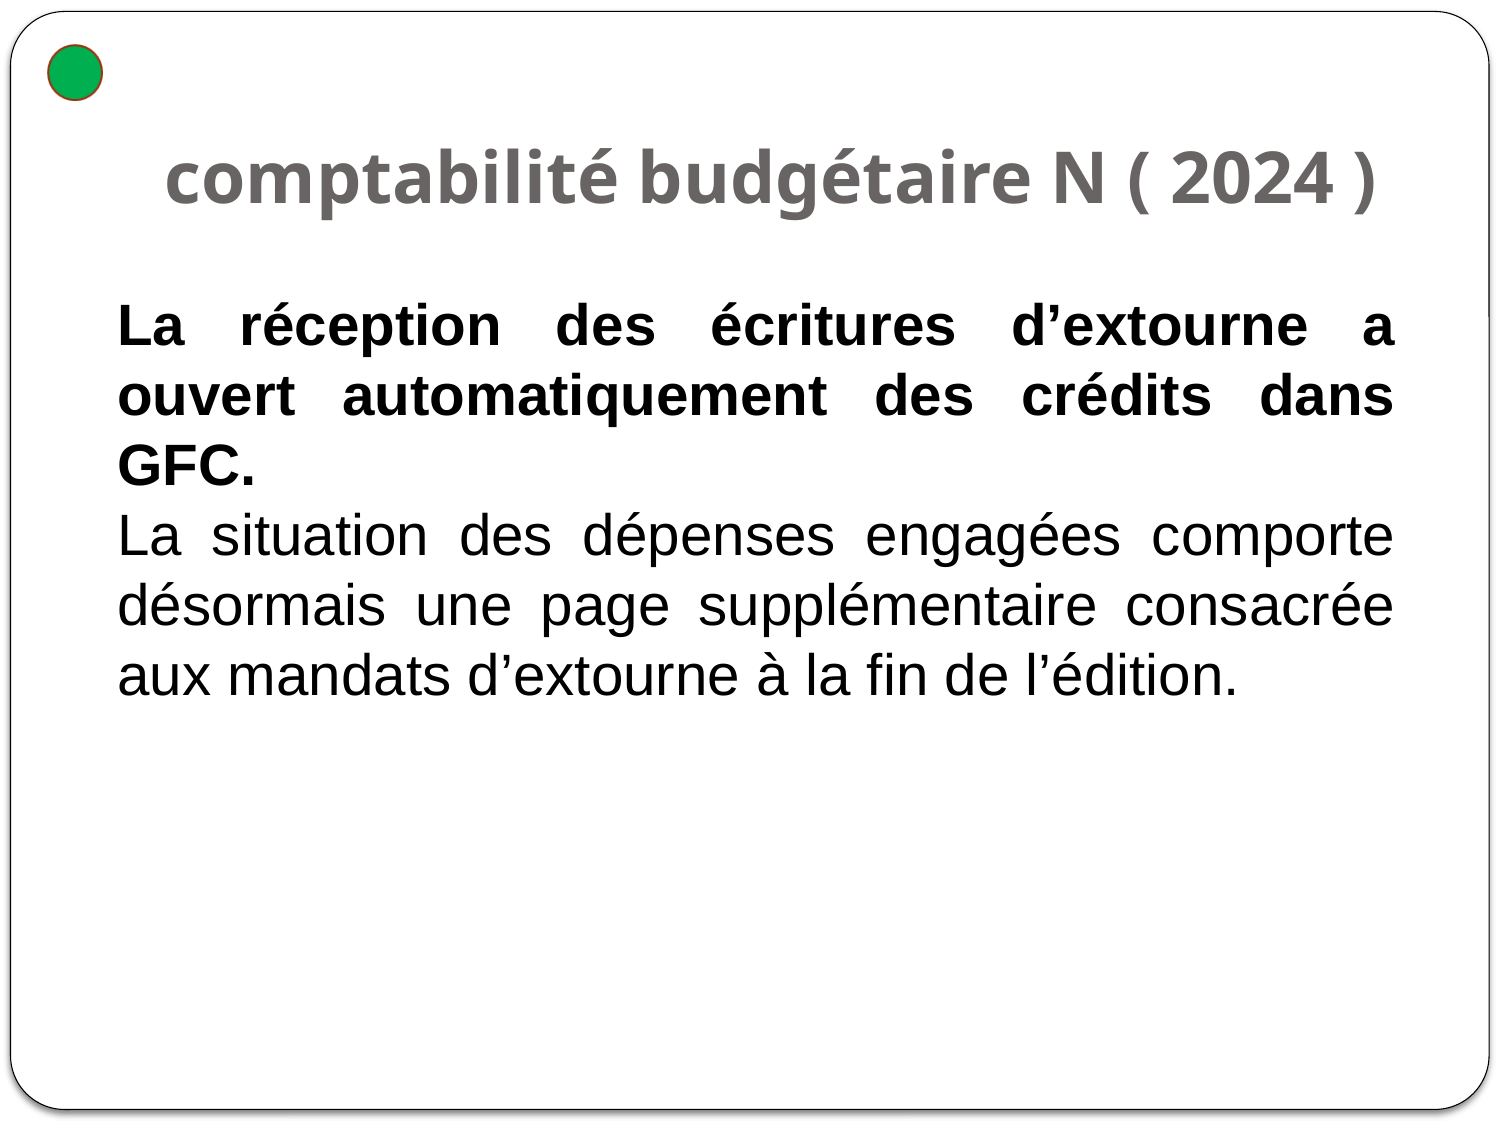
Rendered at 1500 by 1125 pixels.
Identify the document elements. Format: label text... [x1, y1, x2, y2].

picture [47, 44, 103, 102]
title comptabilité budgétaire N ( 2024 ) [150, 45, 1425, 233]
list La réception des écritures d’extourne a ouvert automatiquement des crédits dans GFC. La situation des dépenses engagées comporte désormais une page supplémentaire consacrée aux mandats d’extourne à la fin de l’édition. [102, 240, 1412, 894]
